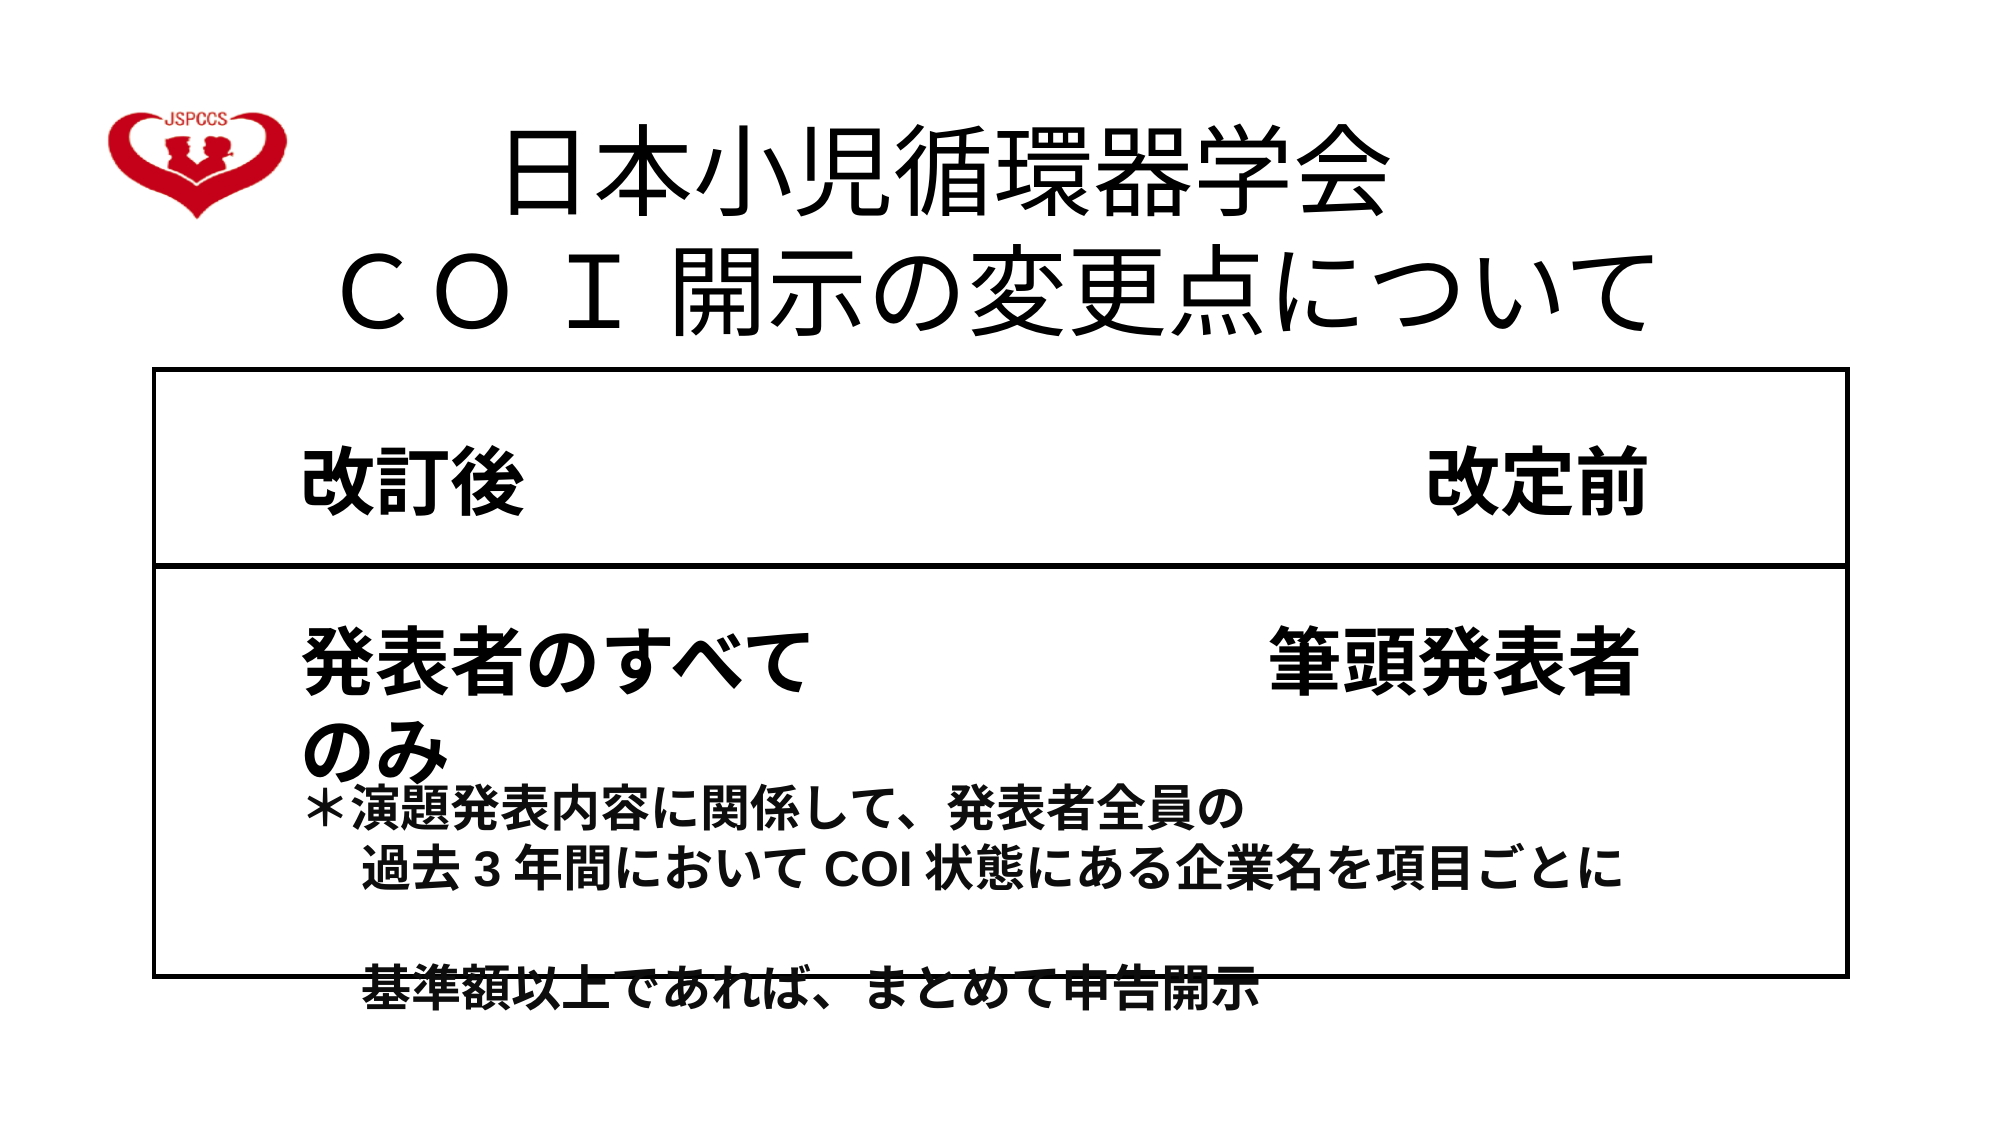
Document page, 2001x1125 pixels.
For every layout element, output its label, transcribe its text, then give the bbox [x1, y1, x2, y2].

text_box [153, 566, 1848, 977]
text_box 日本小児循環器学会 ＣＯ Ｉ 開示の変更点について [65, 101, 1822, 356]
text_box [153, 369, 1848, 563]
text_box ＊演題発表内容に関係して、発表者全員の 過去3年間においてCOI状態にある企業名を項目ごとに 基準額以上であれば、まとめて申告開示 [285, 769, 1711, 1070]
picture [92, 92, 305, 230]
